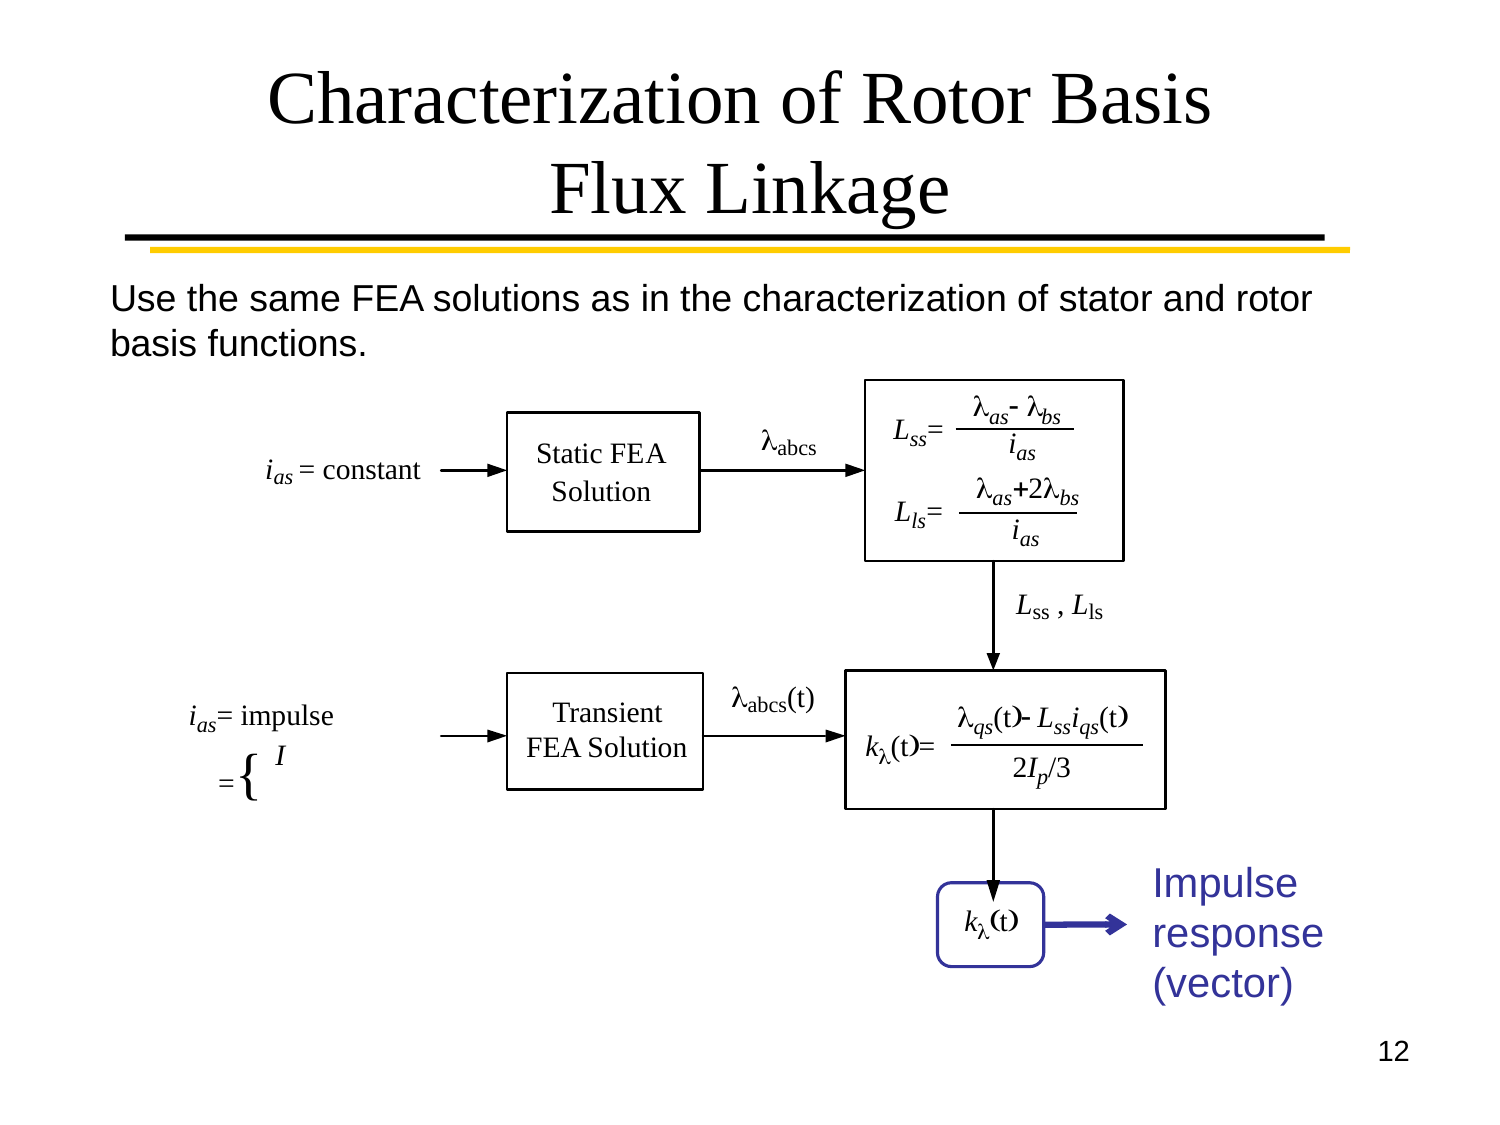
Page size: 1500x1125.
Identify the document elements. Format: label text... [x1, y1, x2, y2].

slide_number 12 [1074, 1024, 1426, 1103]
text_box Use the same FEA solutions as in the characterization of stator and rotor basis functions. [95, 266, 1419, 372]
title Characterization of Rotor Basis Flux Linkage [74, 44, 1426, 233]
picture [188, 378, 1168, 983]
text_box Impulse response (vector) [1137, 847, 1342, 1013]
